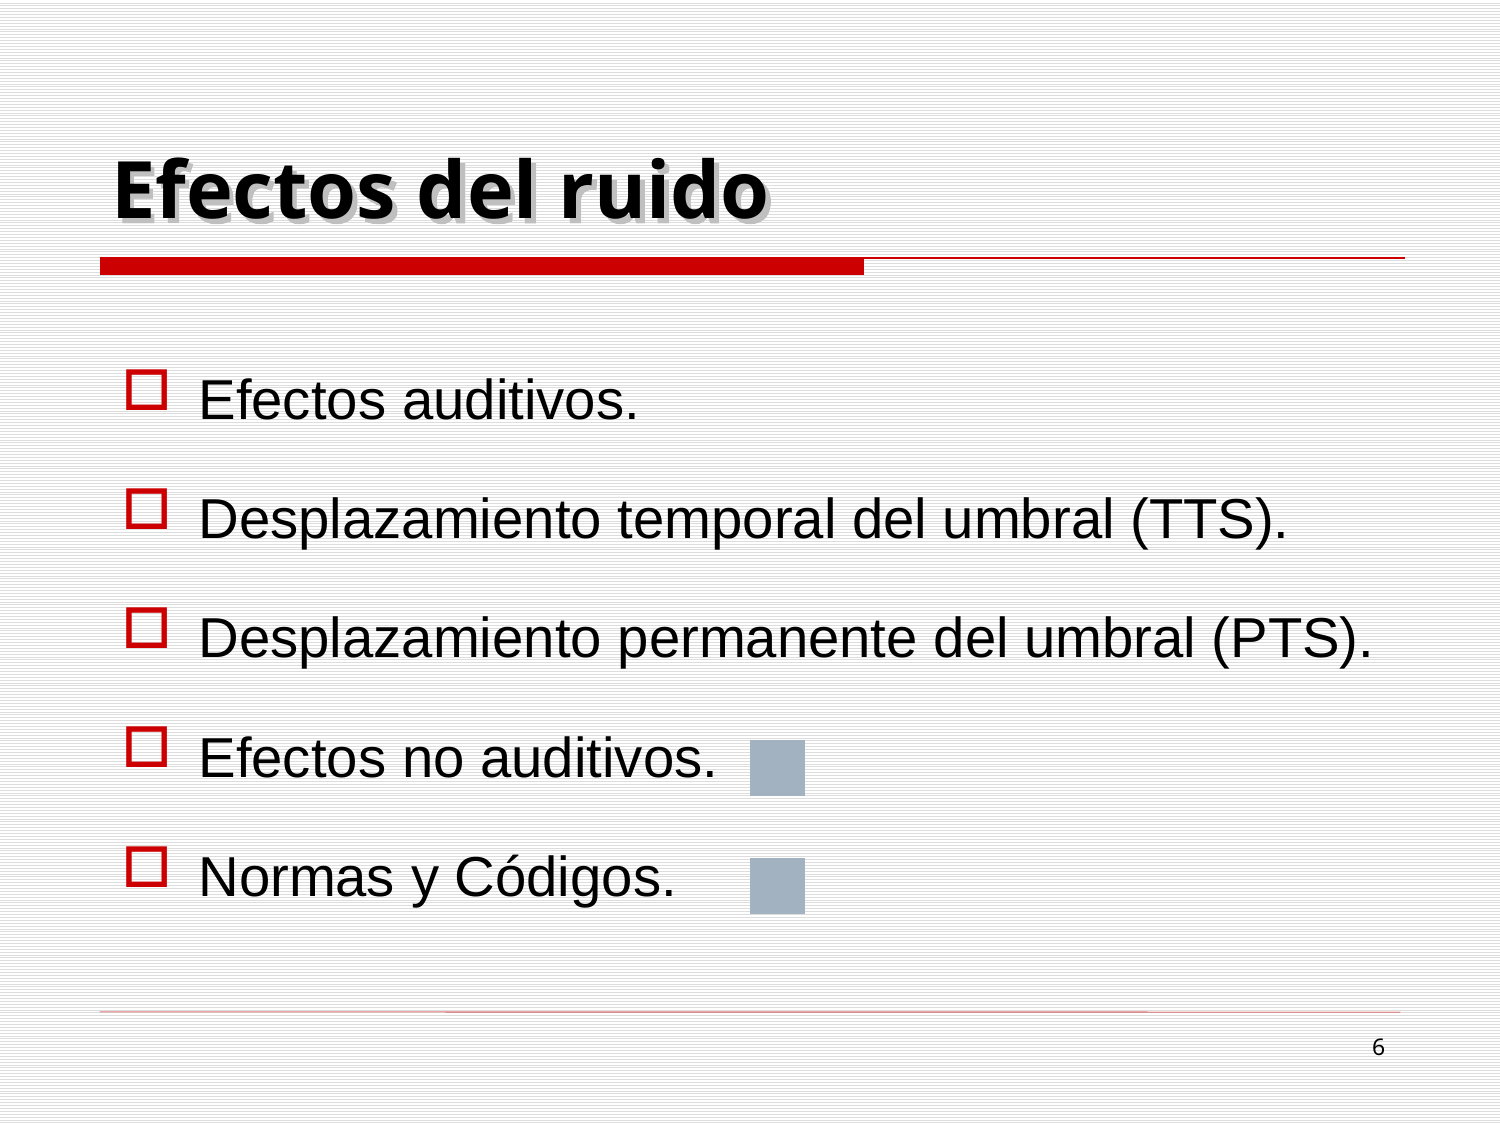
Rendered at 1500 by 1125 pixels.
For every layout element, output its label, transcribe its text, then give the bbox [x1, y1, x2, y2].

text_box [749, 739, 805, 797]
title Efectos del ruido [95, 136, 904, 243]
list Efectos auditivos. Desplazamiento temporal del umbral (TTS). Desplazamiento permanente del umbral (PTS). Efectos no auditivos. Normas y Códigos. [106, 236, 1470, 1024]
text_box [749, 857, 805, 915]
slide_number 6 [1074, 1024, 1401, 1104]
